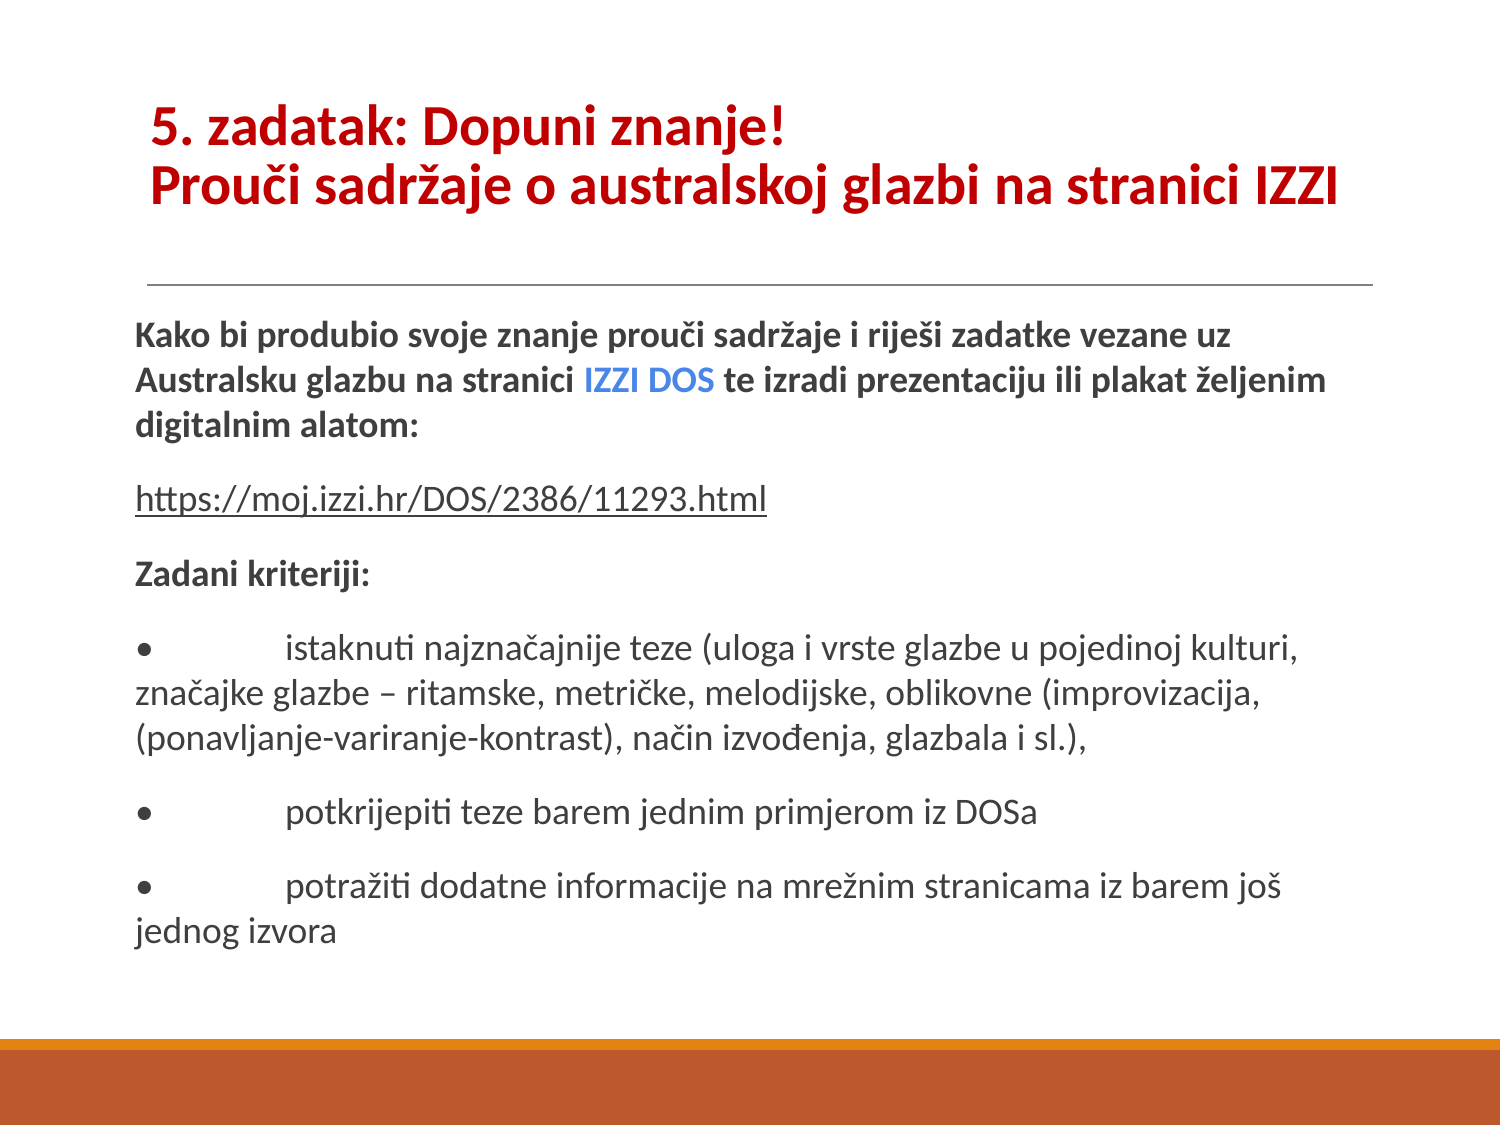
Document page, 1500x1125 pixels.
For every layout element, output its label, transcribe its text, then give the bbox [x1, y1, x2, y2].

list Kako bi produbio svoje znanje prouči sadržaje i riješi zadatke vezane uz Australsku glazbu na stranici IZZI DOS te izradi prezentaciju ili plakat željenim digitalnim alatom: https://moj.izzi.hr/DOS/2386/11293.html Zadani kriteriji: • istaknuti najznačajnije teze (uloga i vrste glazbe u pojedinoj kulturi, značajke glazbe – ritamske, metričke, melodijske, oblikovne (improvizacija, (ponavljanje-variranje-kontrast), način izvođenja, glazbala i sl.), • potkrijepiti teze barem jednim primjerom iz DOSa • potražiti dodatne informacije na mrežnim stranicama iz barem još jednog izvora [135, 302, 1373, 963]
text_box [216, 198, 1421, 339]
title 5. zadatak: Dopuni znanje! Prouči sadržaje o australskoj glazbi na stranici IZZI [135, 47, 1373, 285]
